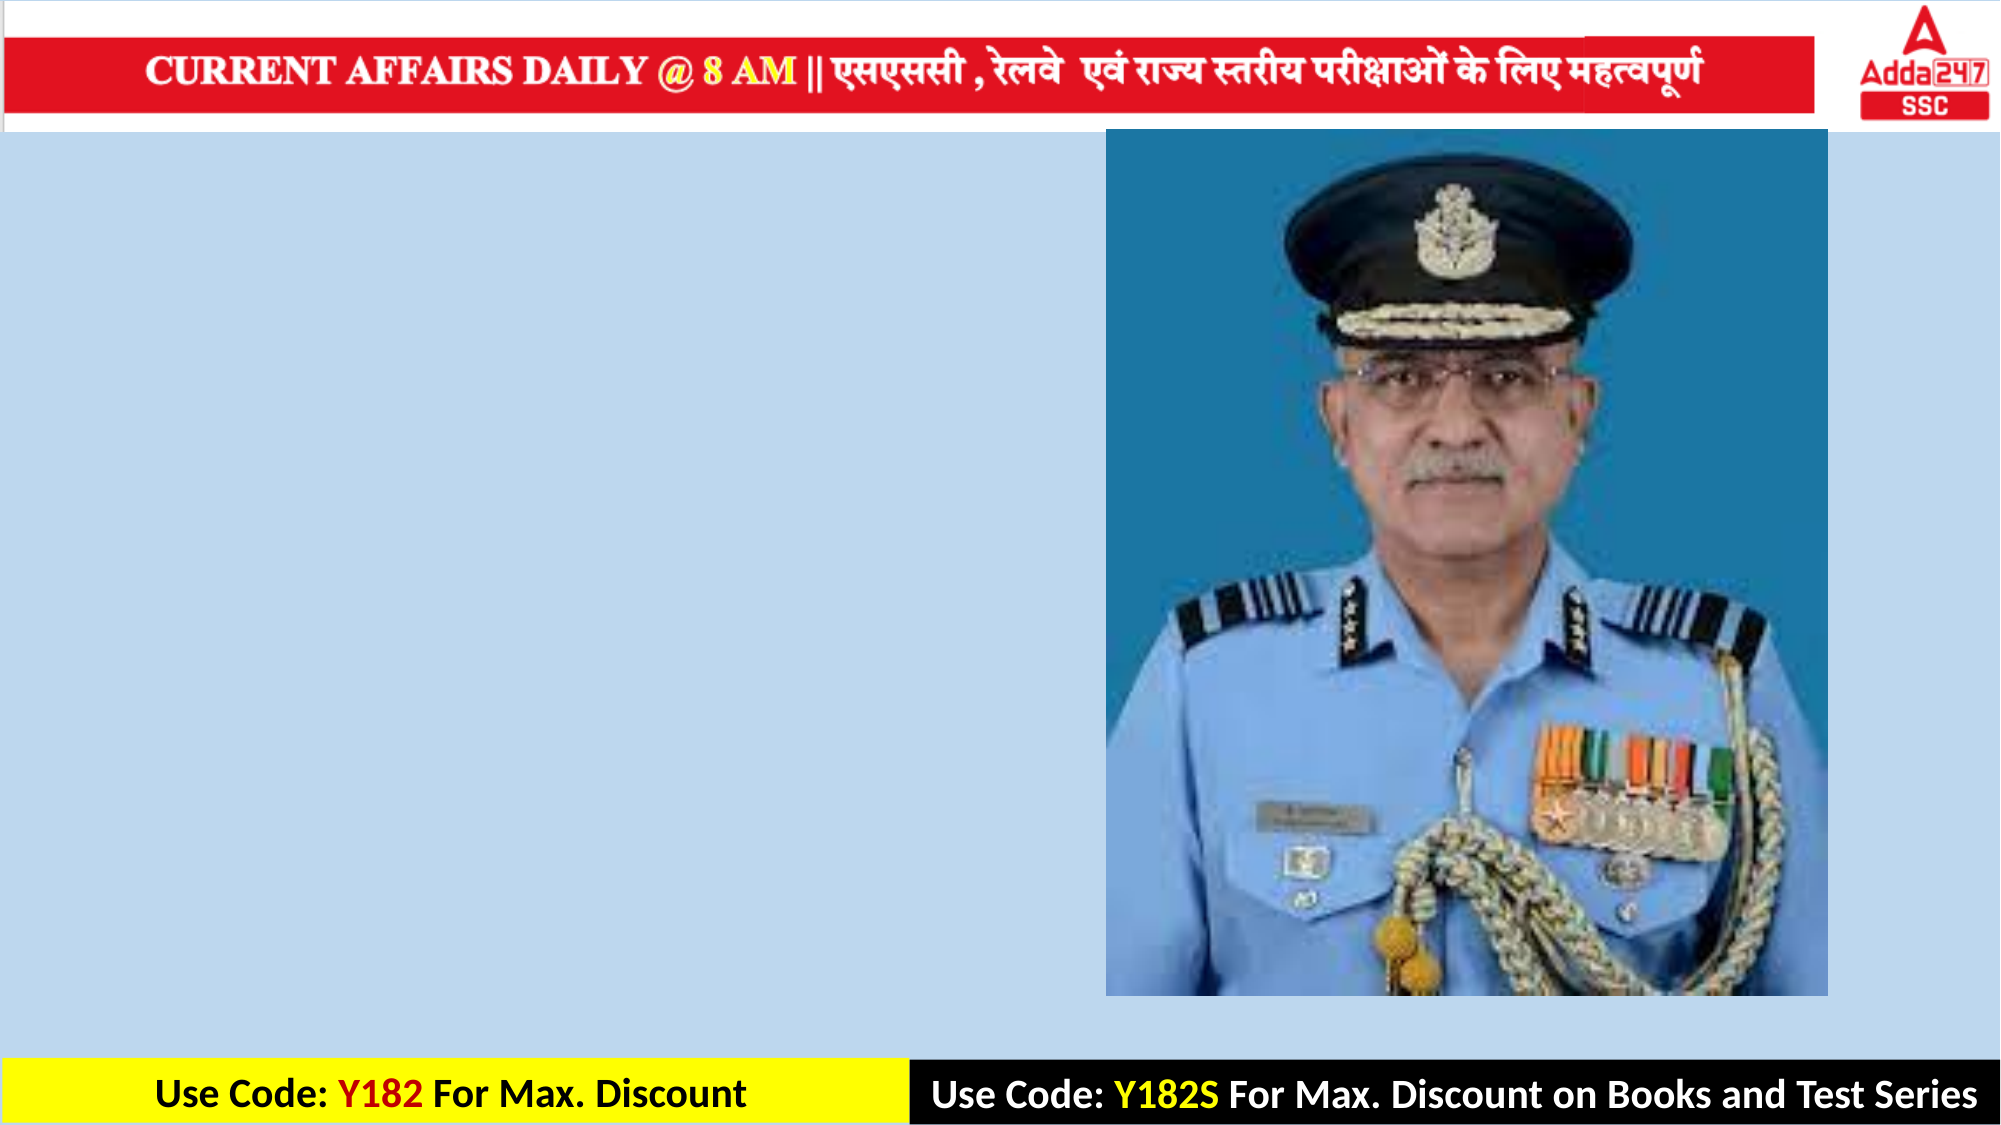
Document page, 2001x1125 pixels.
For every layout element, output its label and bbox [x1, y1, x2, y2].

picture [0, 1, 2000, 996]
